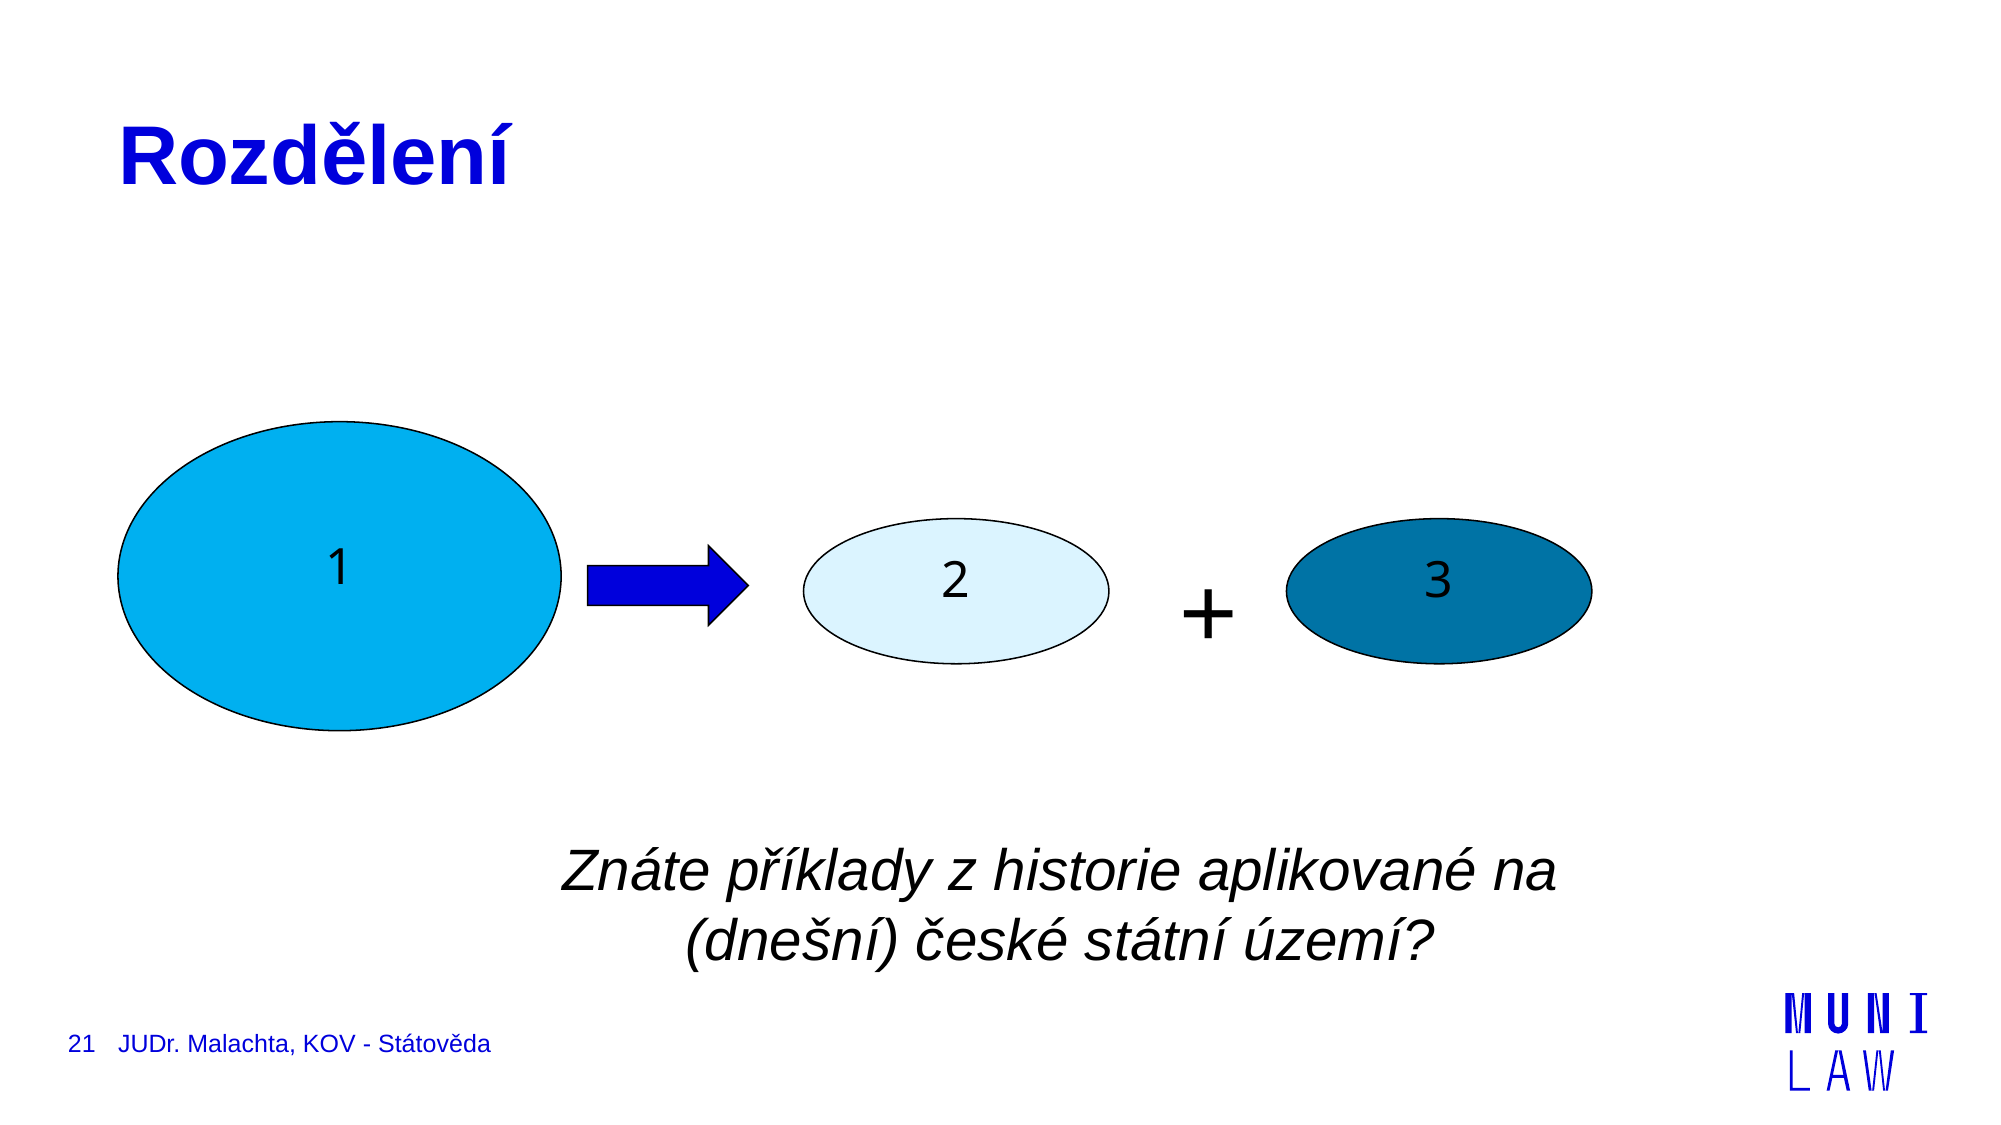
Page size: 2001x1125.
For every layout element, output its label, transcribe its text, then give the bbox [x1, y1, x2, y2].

slide_number 21 [67, 1021, 110, 1063]
title Rozdělení [118, 118, 1883, 193]
text_box [587, 545, 749, 626]
text_box 2 [803, 518, 1109, 664]
text_box 1 [117, 421, 562, 731]
footer JUDr. Malachta, KOV - Státověda [118, 1021, 1418, 1063]
text_box 3 [1286, 518, 1592, 664]
text_box Znáte příklady z historie aplikované na (dnešní) české státní území? [531, 832, 1579, 930]
list + [118, 277, 1883, 957]
